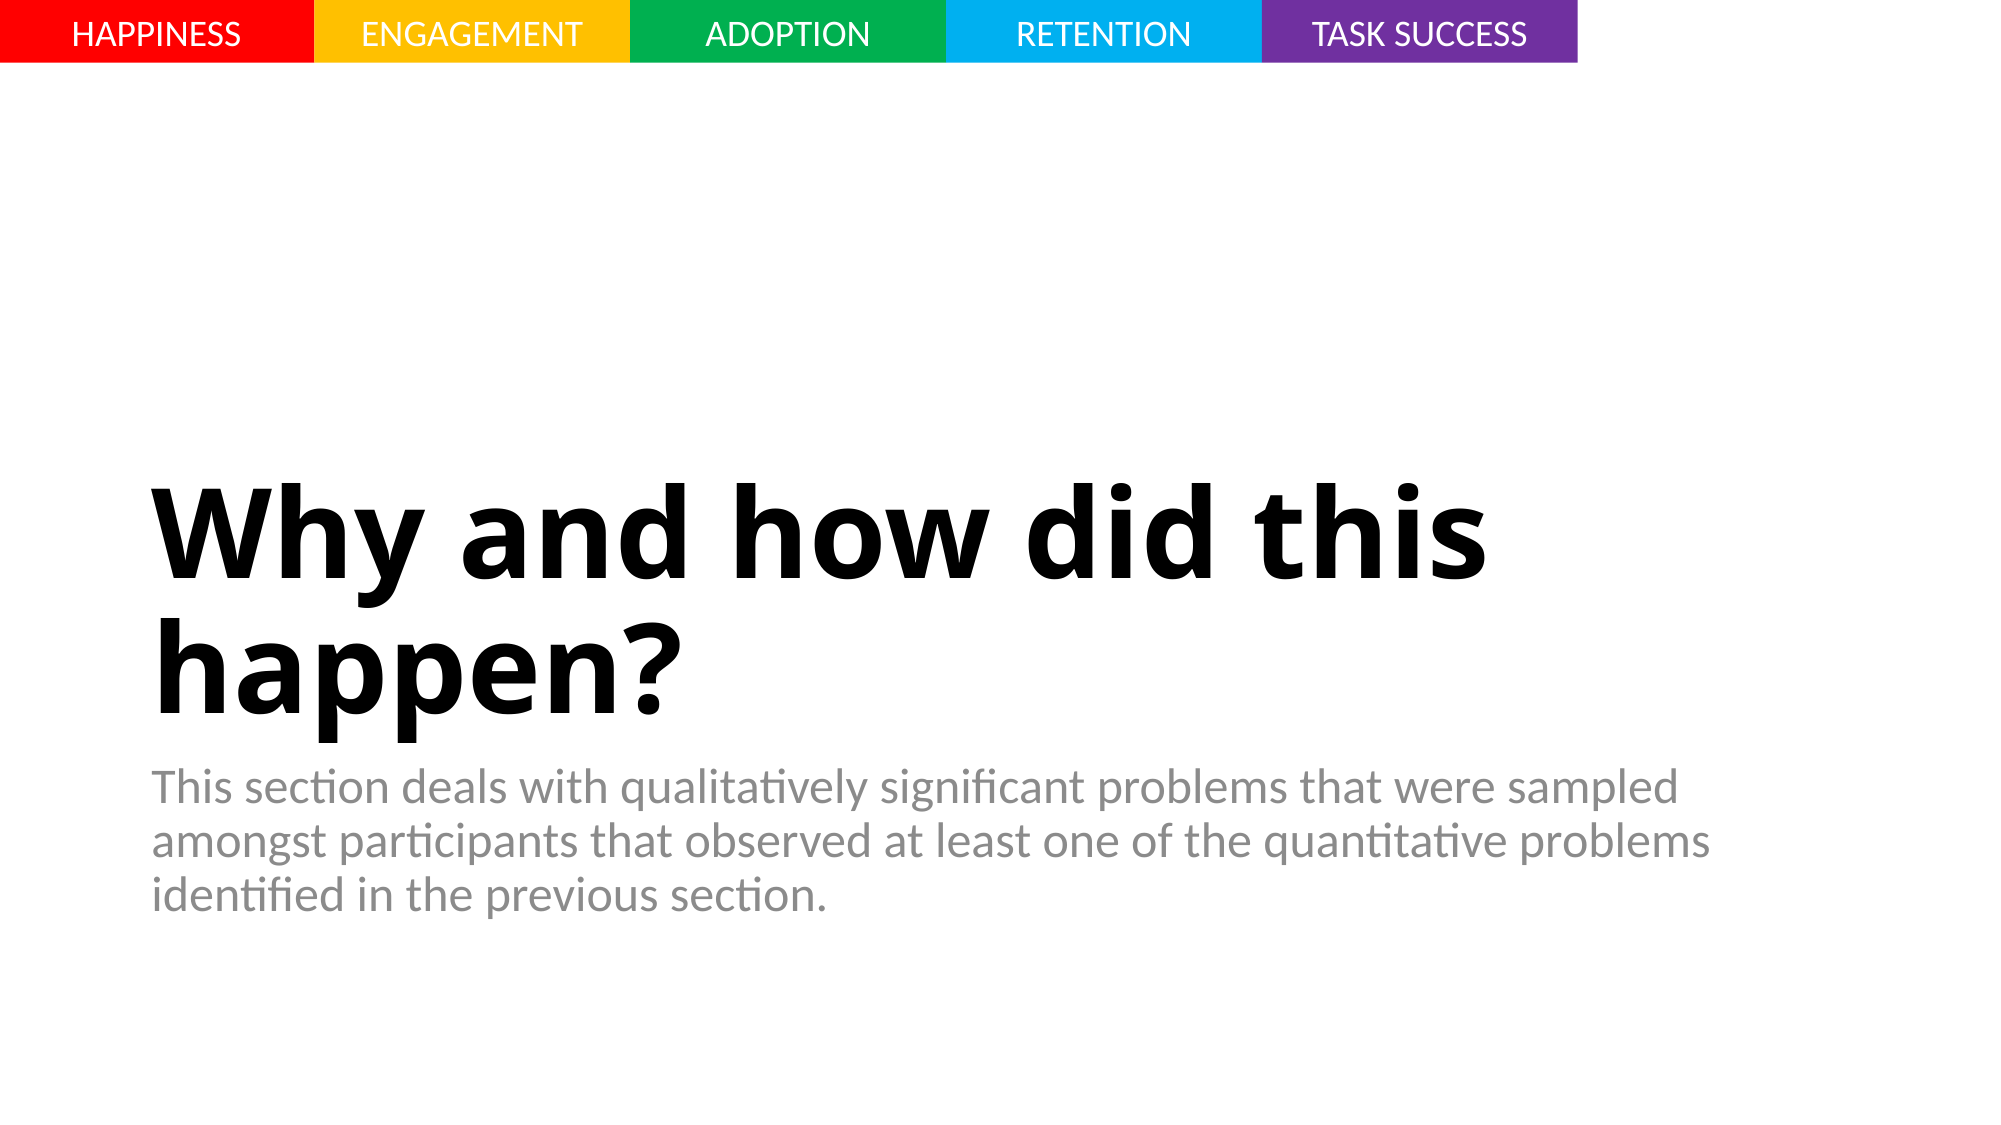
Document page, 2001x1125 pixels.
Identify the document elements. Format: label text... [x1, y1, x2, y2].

text_box RETENTION [945, 0, 1261, 64]
title Why and how did this happen? [136, 280, 1862, 749]
text_box HAPPINESS [0, 0, 313, 64]
list This section deals with qualitatively significant problems that were sampled amongst participants that observed at least one of the quantitative problems identified in the previous section. [136, 752, 1862, 999]
text_box TASK SUCCESS [1261, 0, 1579, 64]
text_box ENGAGEMENT [313, 0, 629, 64]
text_box ADOPTION [629, 0, 945, 64]
